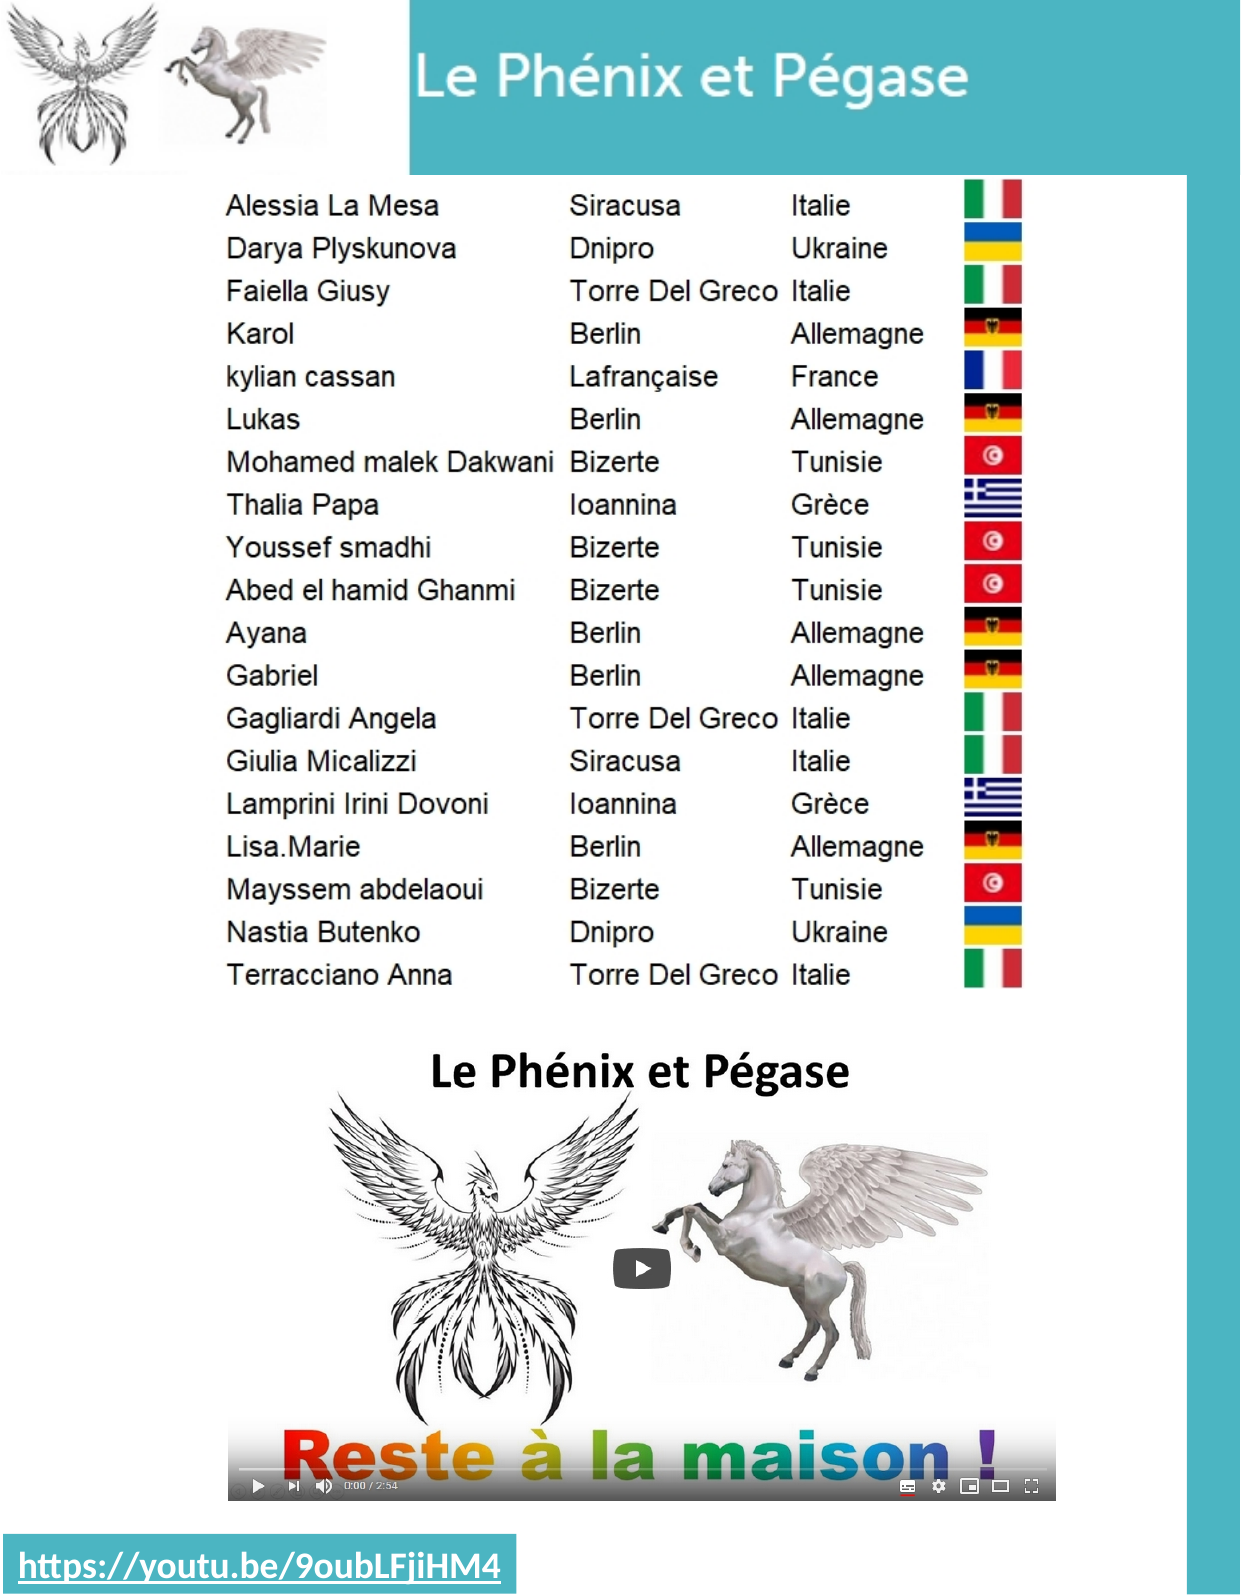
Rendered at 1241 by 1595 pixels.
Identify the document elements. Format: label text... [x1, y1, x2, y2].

text_box https://youtu.be/9oubLFjiHM4 [3, 1533, 517, 1594]
picture [0, 0, 1241, 176]
picture [228, 1035, 1056, 1501]
picture [206, 177, 1034, 989]
text_box [1186, 176, 1241, 1595]
